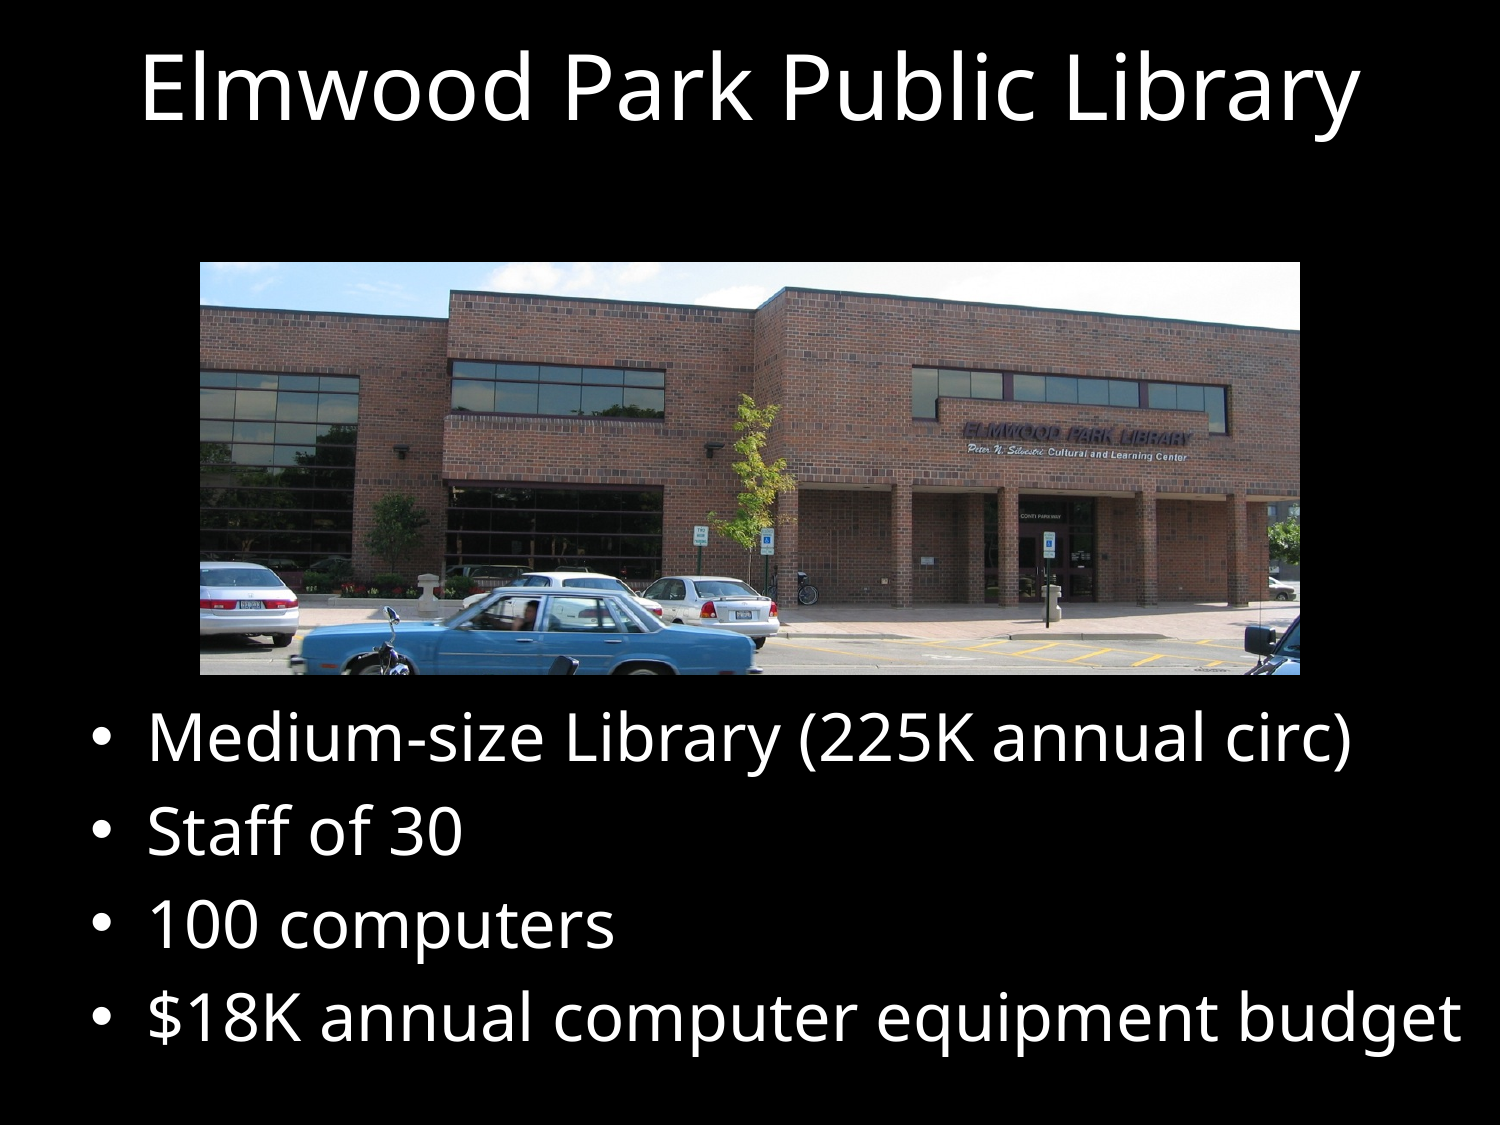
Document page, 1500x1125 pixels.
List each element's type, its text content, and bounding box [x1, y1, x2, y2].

title Elmwood Park Public Library [75, 45, 1425, 233]
list Medium-size Library (225K annual circ) Staff of 30 100 computers $18K annual computer equipment budget [75, 687, 1488, 1088]
picture [199, 262, 1301, 676]
